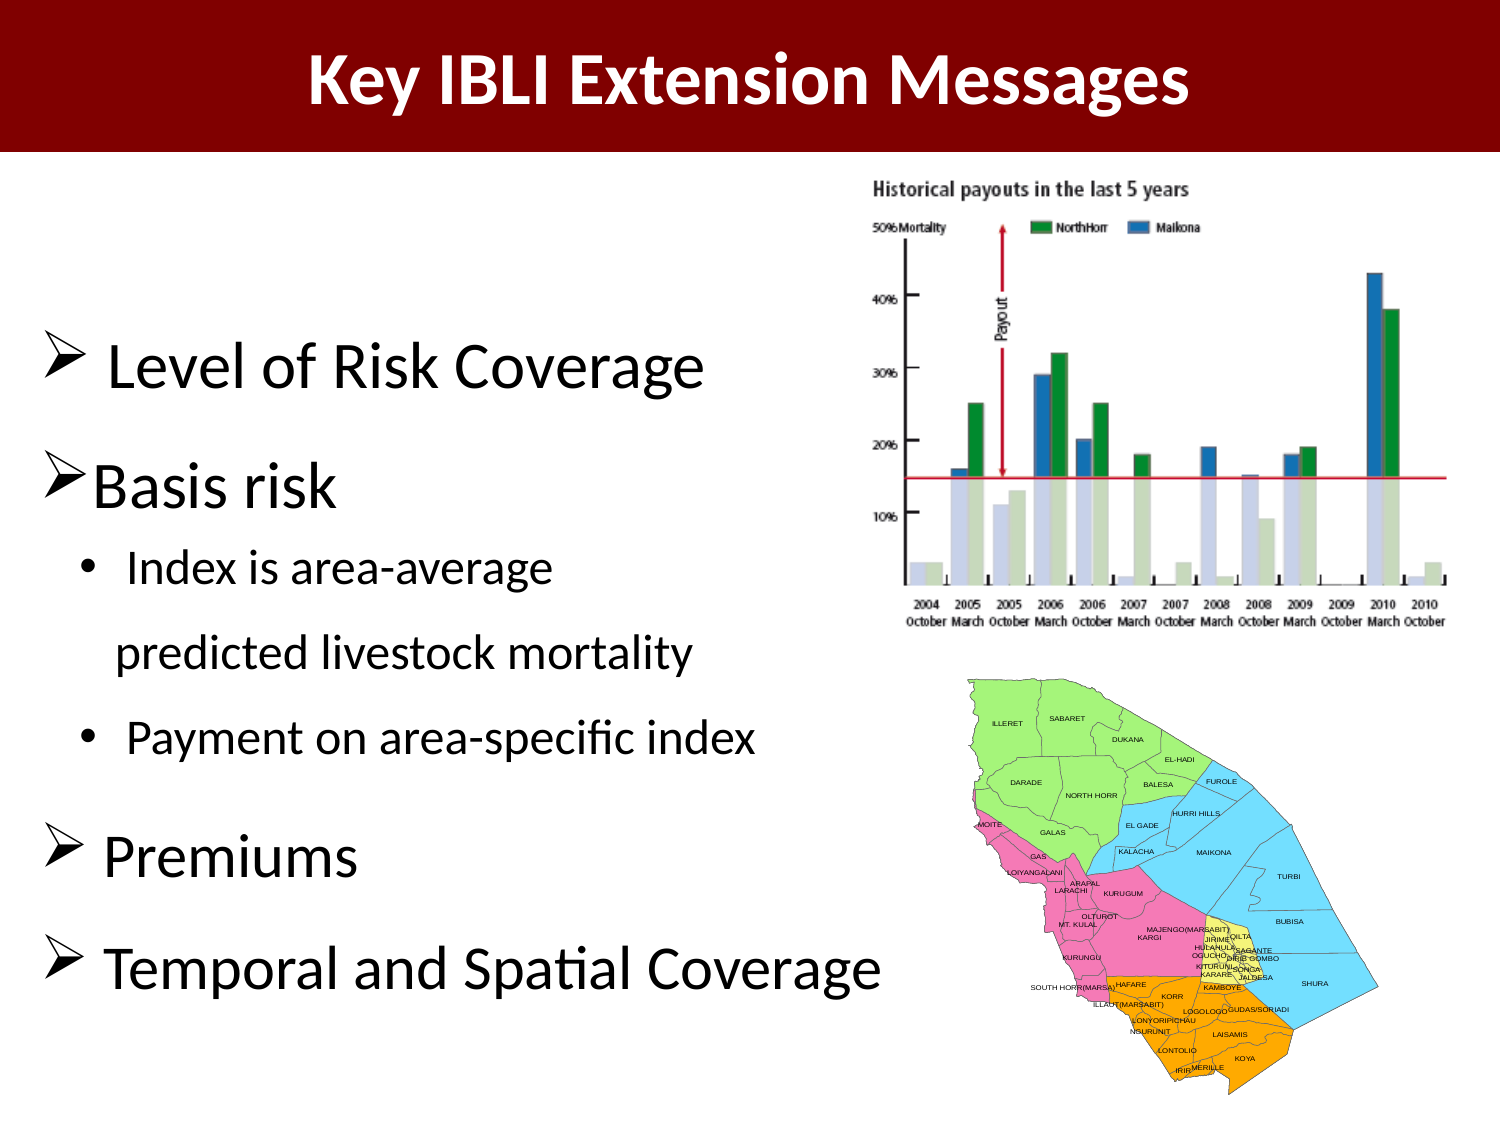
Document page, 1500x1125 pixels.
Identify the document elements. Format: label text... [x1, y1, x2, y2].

picture [865, 170, 1476, 651]
text_box Key IBLI Extension Messages [0, 0, 1500, 152]
picture [962, 665, 1390, 1101]
text_box Level of Risk Coverage Basis risk Index is area-average predicted livestock mortality Payment on area-specific index Premiums Temporal and Spatial Coverage [24, 274, 963, 1010]
